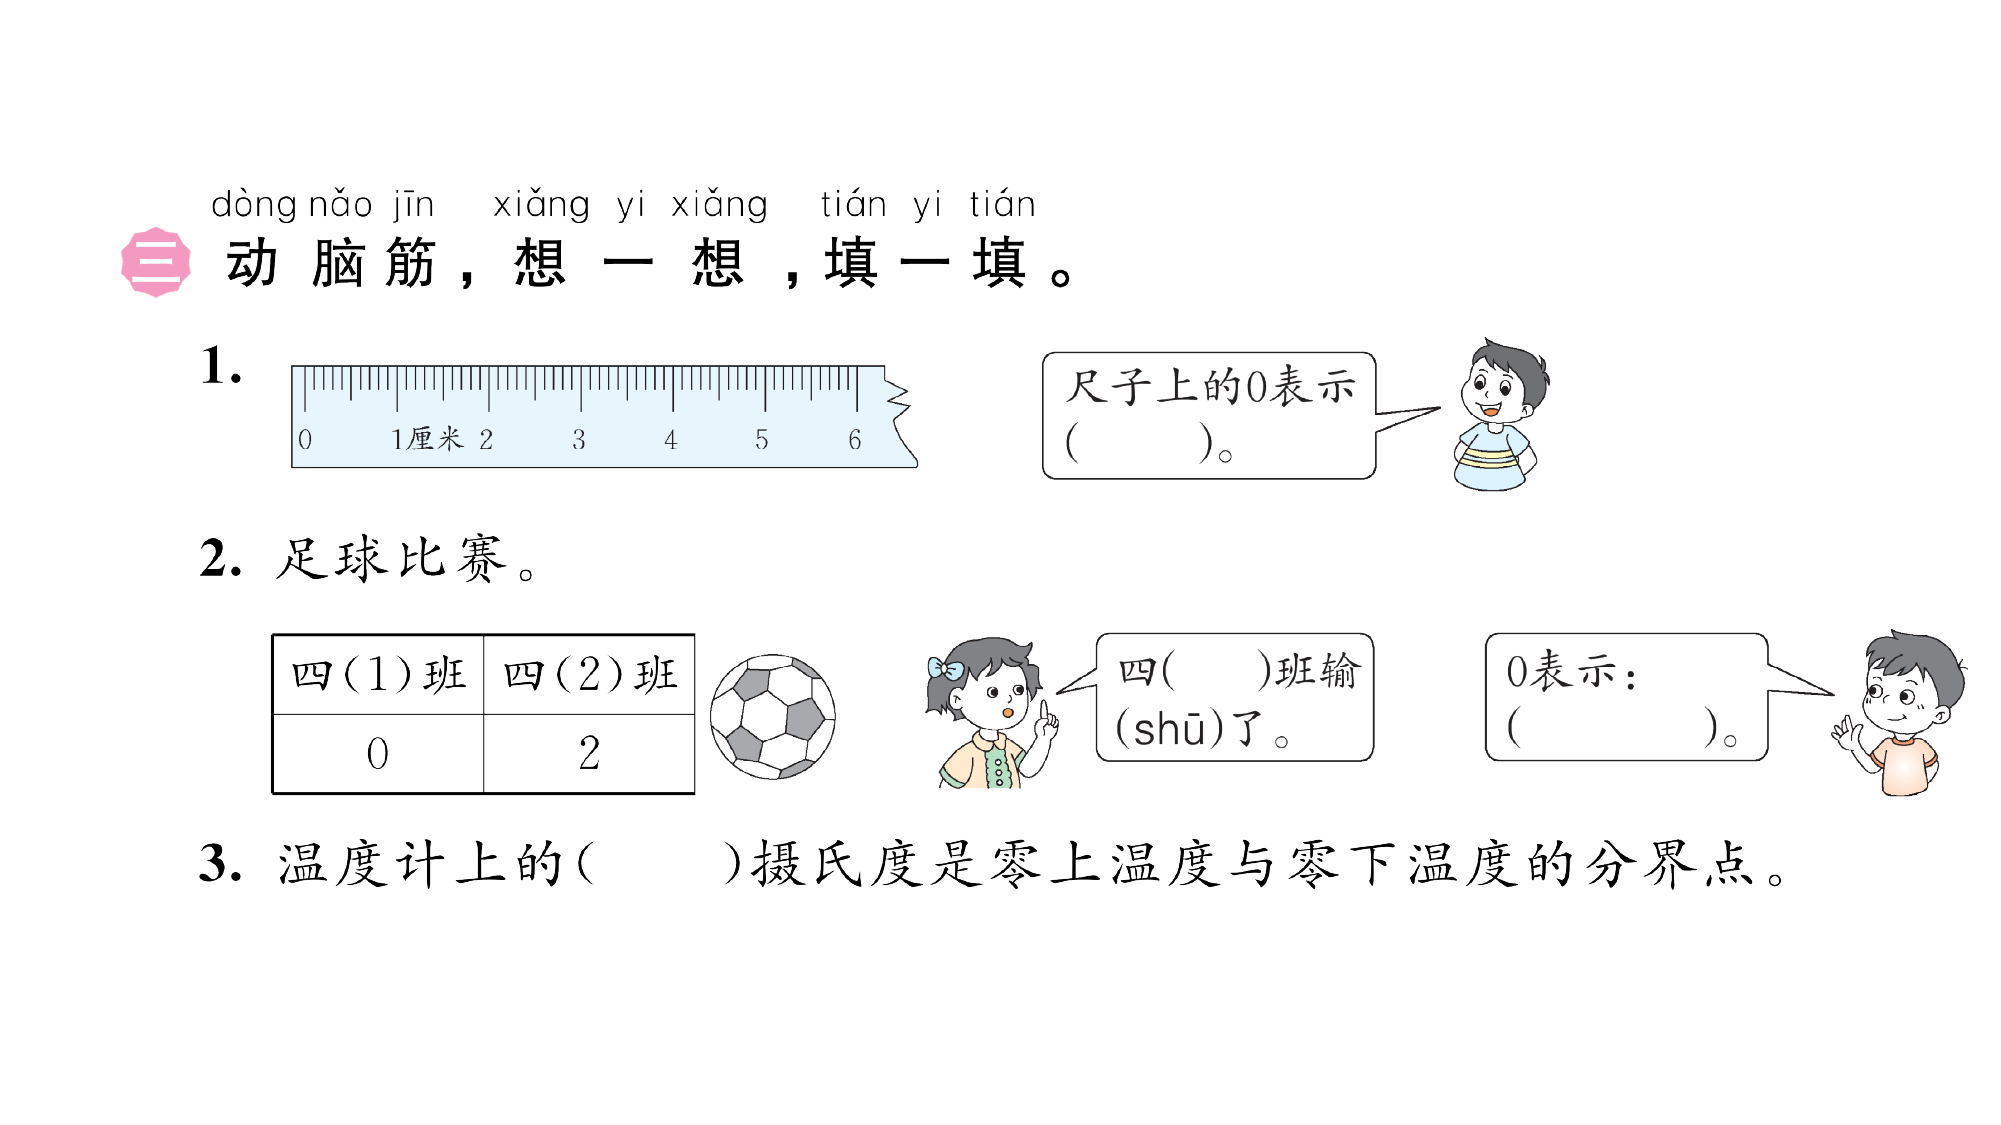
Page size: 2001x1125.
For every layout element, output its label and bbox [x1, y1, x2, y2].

picture [118, 177, 2000, 891]
